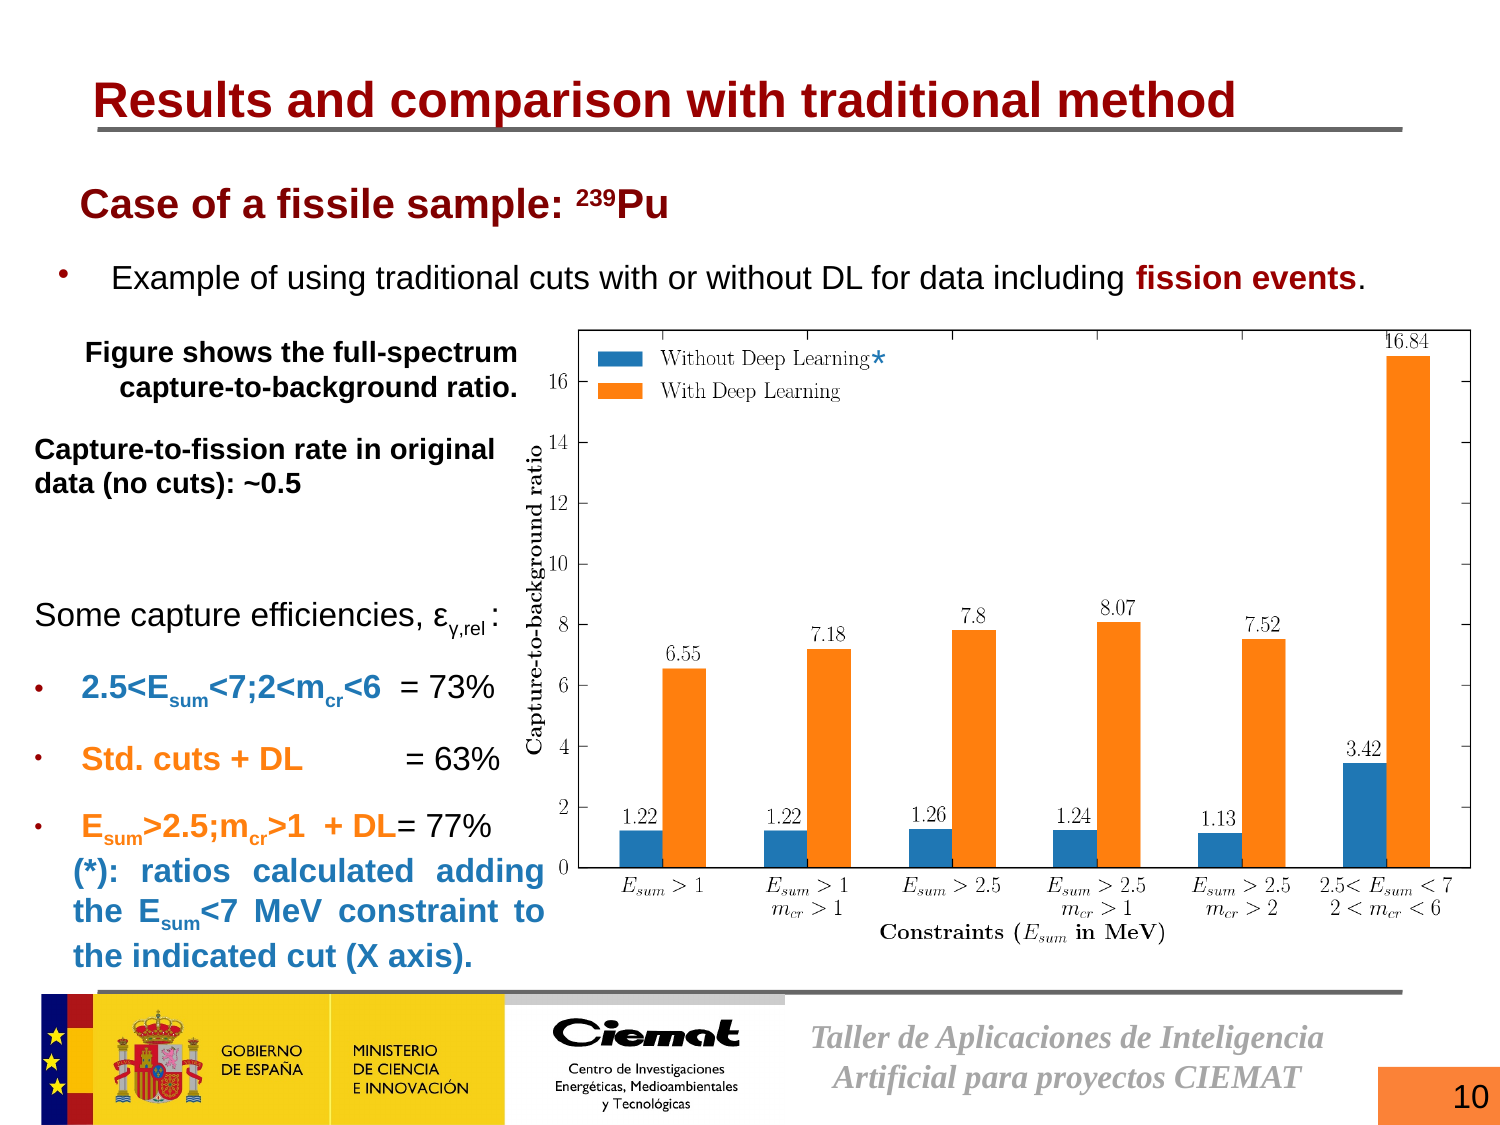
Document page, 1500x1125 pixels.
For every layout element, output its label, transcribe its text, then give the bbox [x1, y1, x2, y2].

picture [501, 306, 1494, 968]
picture [41, 994, 785, 1125]
text_box Example of using traditional cuts with or without DL for data including fission events. [40, 255, 1391, 296]
text_box (*): ratios calculated adding the Esum<7 MeV constraint to the indicated cut (X axis). [58, 841, 561, 982]
text_box Case of a fissile sample: 239Pu [64, 169, 1366, 231]
text_box Figure shows the full-spectrum capture-to-background ratio. Capture-to-fission rate in original data (no cuts): ~0.5 Some capture efficiencies, εγ,rel : 2.5<Esum<7;2<mcr<6 = 73% Std. cuts + DL = 63% Esum>2.5;mcr>1 + DL= 77% [16, 333, 496, 850]
text_box Results and comparison with traditional method [92, 30, 1443, 166]
